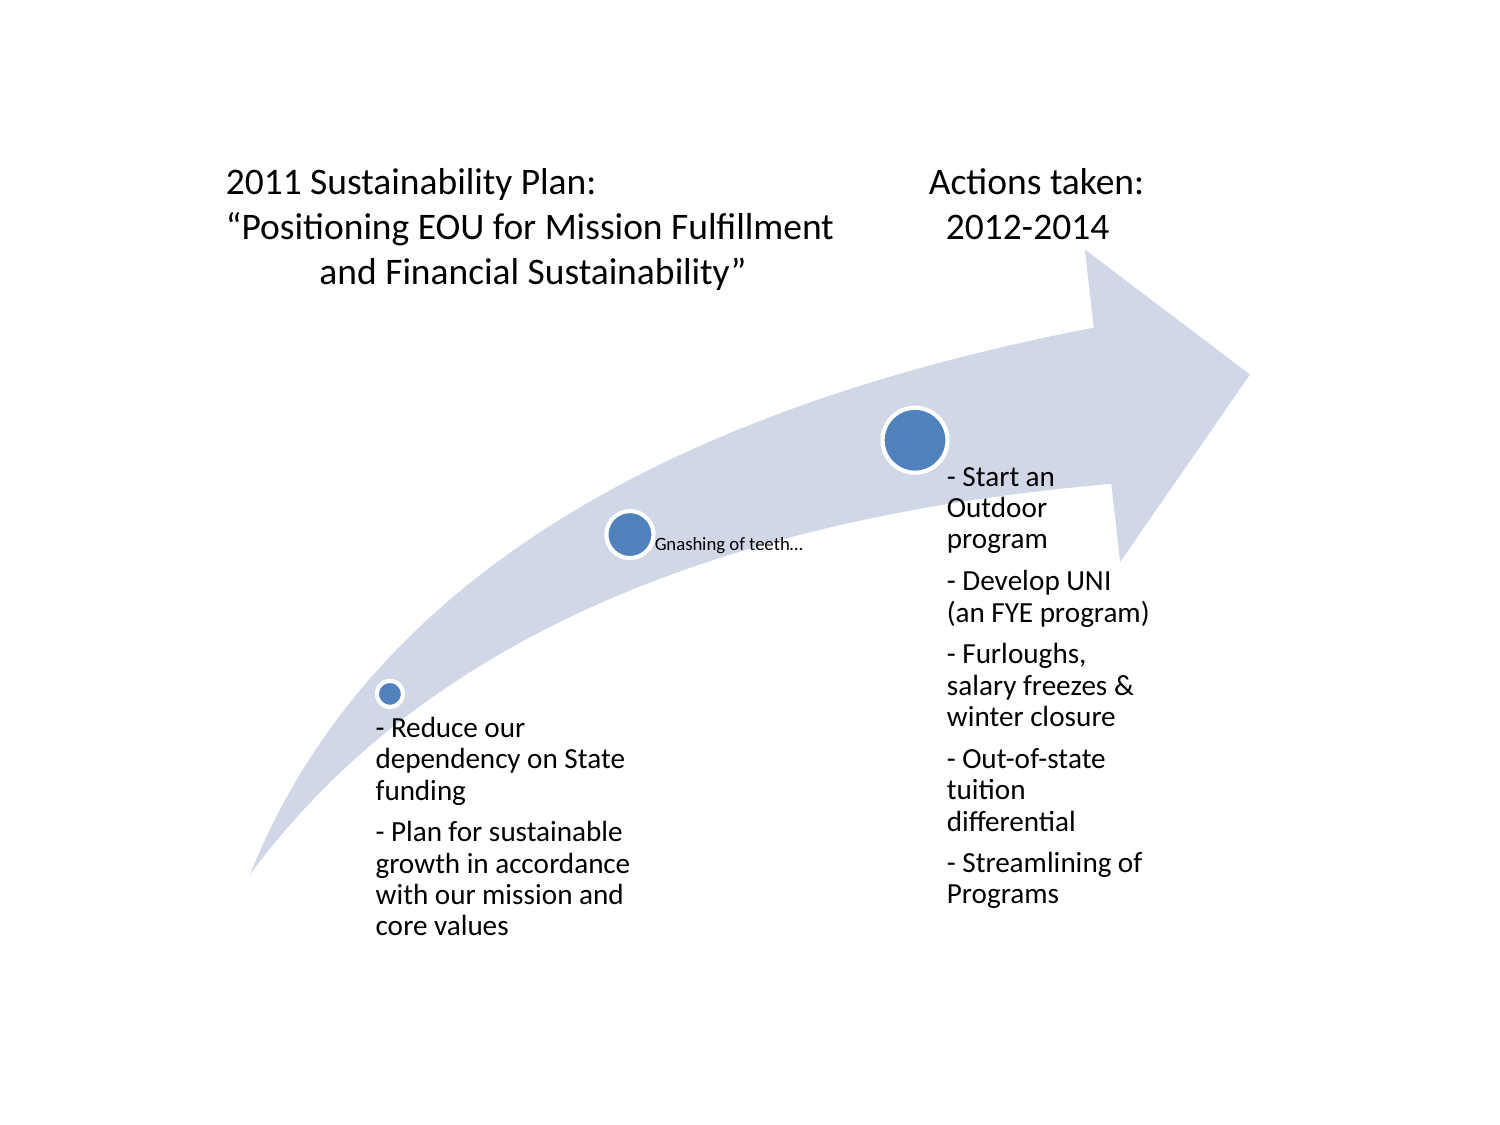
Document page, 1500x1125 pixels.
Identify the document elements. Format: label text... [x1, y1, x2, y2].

text_box 2011 Sustainability Plan: “Positioning EOU for Mission Fulfillment and Financial Sustainability” [211, 149, 850, 300]
text_box Actions taken: 2012-2014 [914, 149, 1177, 227]
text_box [249, 228, 1251, 896]
